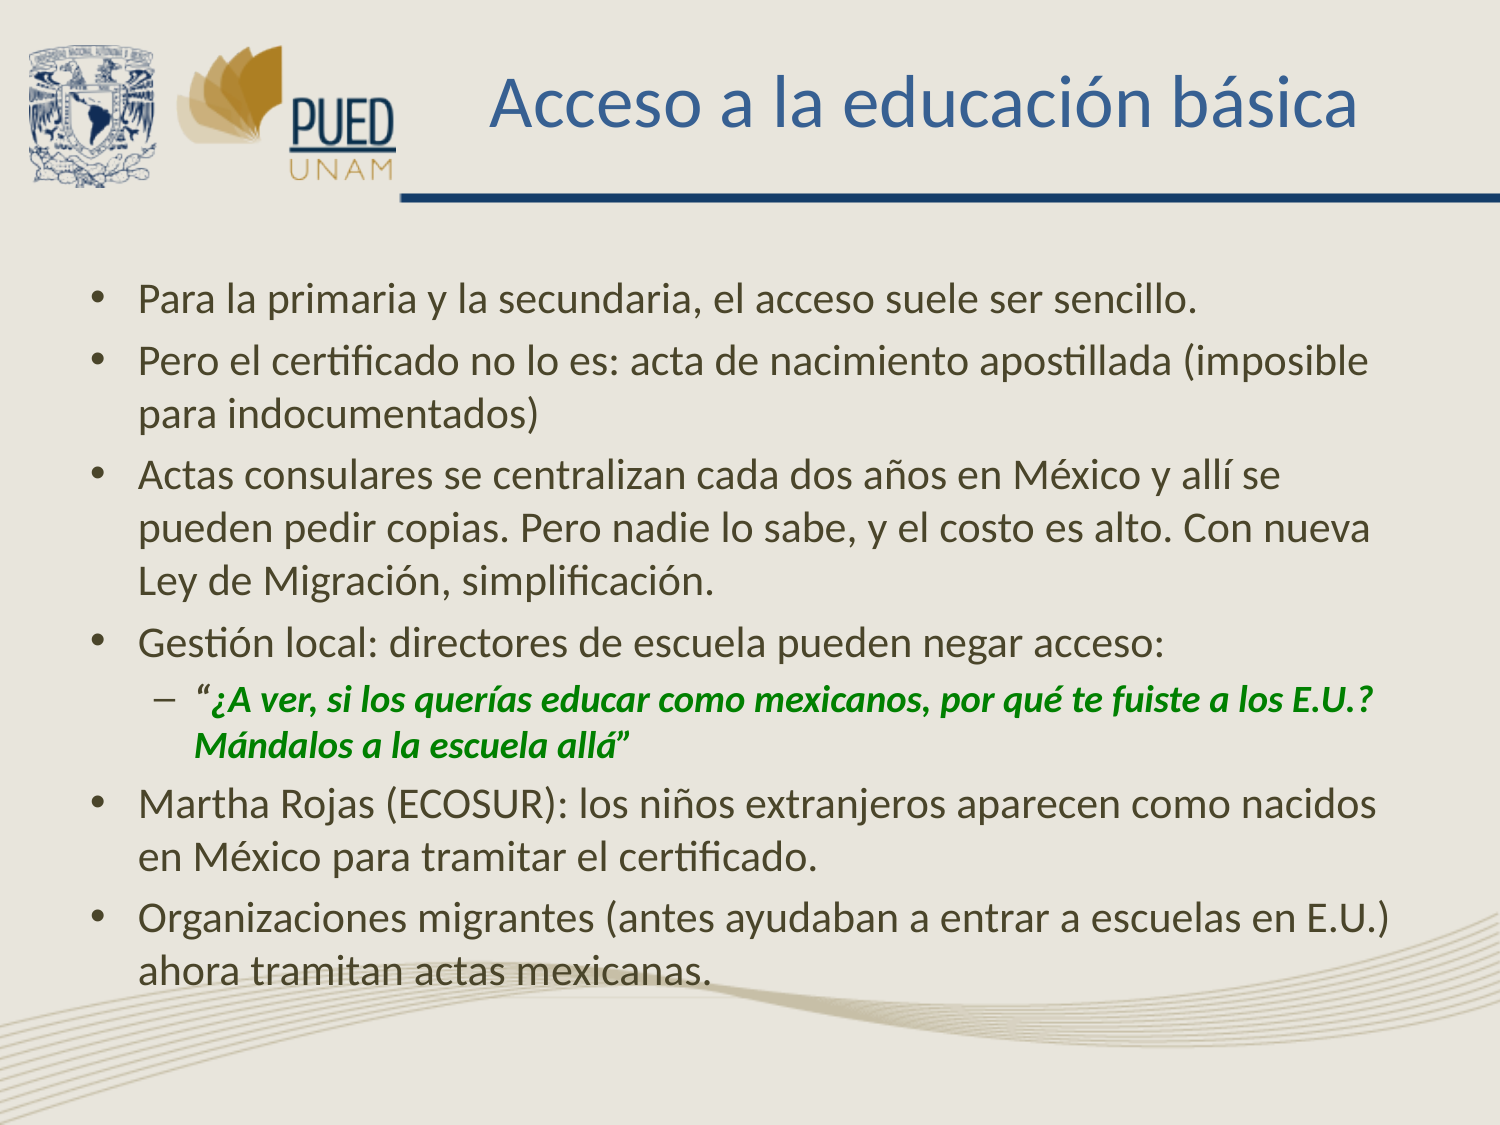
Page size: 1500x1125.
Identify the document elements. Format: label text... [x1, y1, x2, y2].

list Para la primaria y la secundaria, el acceso suele ser sencillo. Pero el certificado no lo es: acta de nacimiento apostillada (imposible para indocumentados) Actas consulares se centralizan cada dos años en México y allí se pueden pedir copias. Pero nadie lo sabe, y el costo es alto. Con nueva Ley de Migración, simplificación. Gestión local: directores de escuela pueden negar acceso: “¿A ver, si los querías educar como mexicanos, por qué te fuiste a los E.U.? Mándalos a la escuela allá” Martha Rojas (ECOSUR): los niños extranjeros aparecen como nacidos en México para tramitar el certificado. Organizaciones migrantes (antes ayudaban a entrar a escuelas en E.U.) ahora tramitan actas mexicanas. [75, 262, 1425, 1005]
picture [0, 0, 1500, 1125]
title Acceso a la educación básica [425, 45, 1425, 163]
